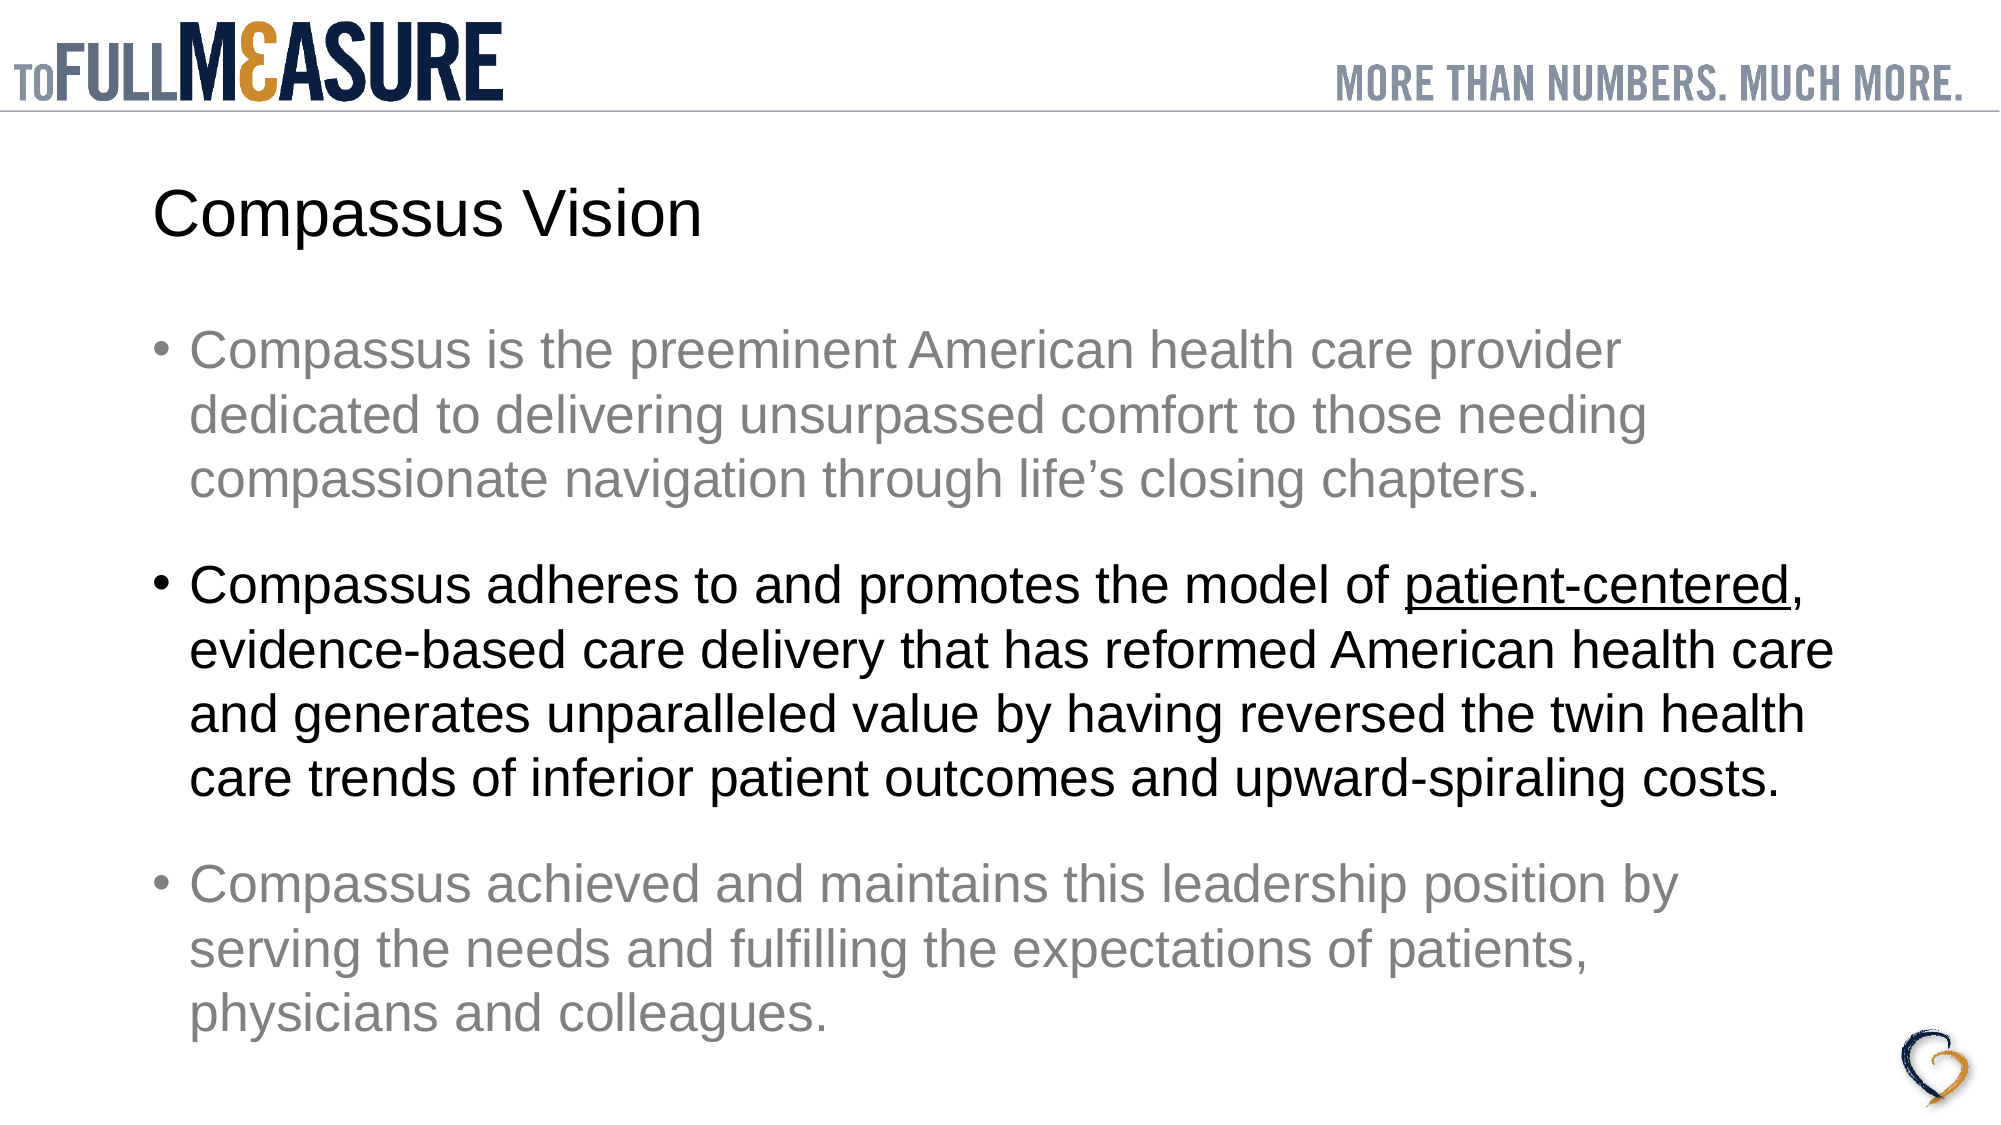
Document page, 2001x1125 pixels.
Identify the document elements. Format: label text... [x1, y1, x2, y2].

title Compassus Vision [137, 152, 1863, 279]
picture [0, 0, 2000, 112]
list Compassus is the preeminent American health care provider dedicated to delivering unsurpassed comfort to those needing compassionate navigation through life’s closing chapters. Compassus adheres to and promotes the model of patient-centered, evidence-based care delivery that has reformed American health care and generates unparalleled value by having reversed the twin health care trends of inferior patient outcomes and upward-spiraling costs. Compassus achieved and maintains this leadership position by serving the needs and fulfilling the expectations of patients, physicians and colleagues. [137, 307, 1863, 1064]
picture [1893, 1021, 1982, 1121]
